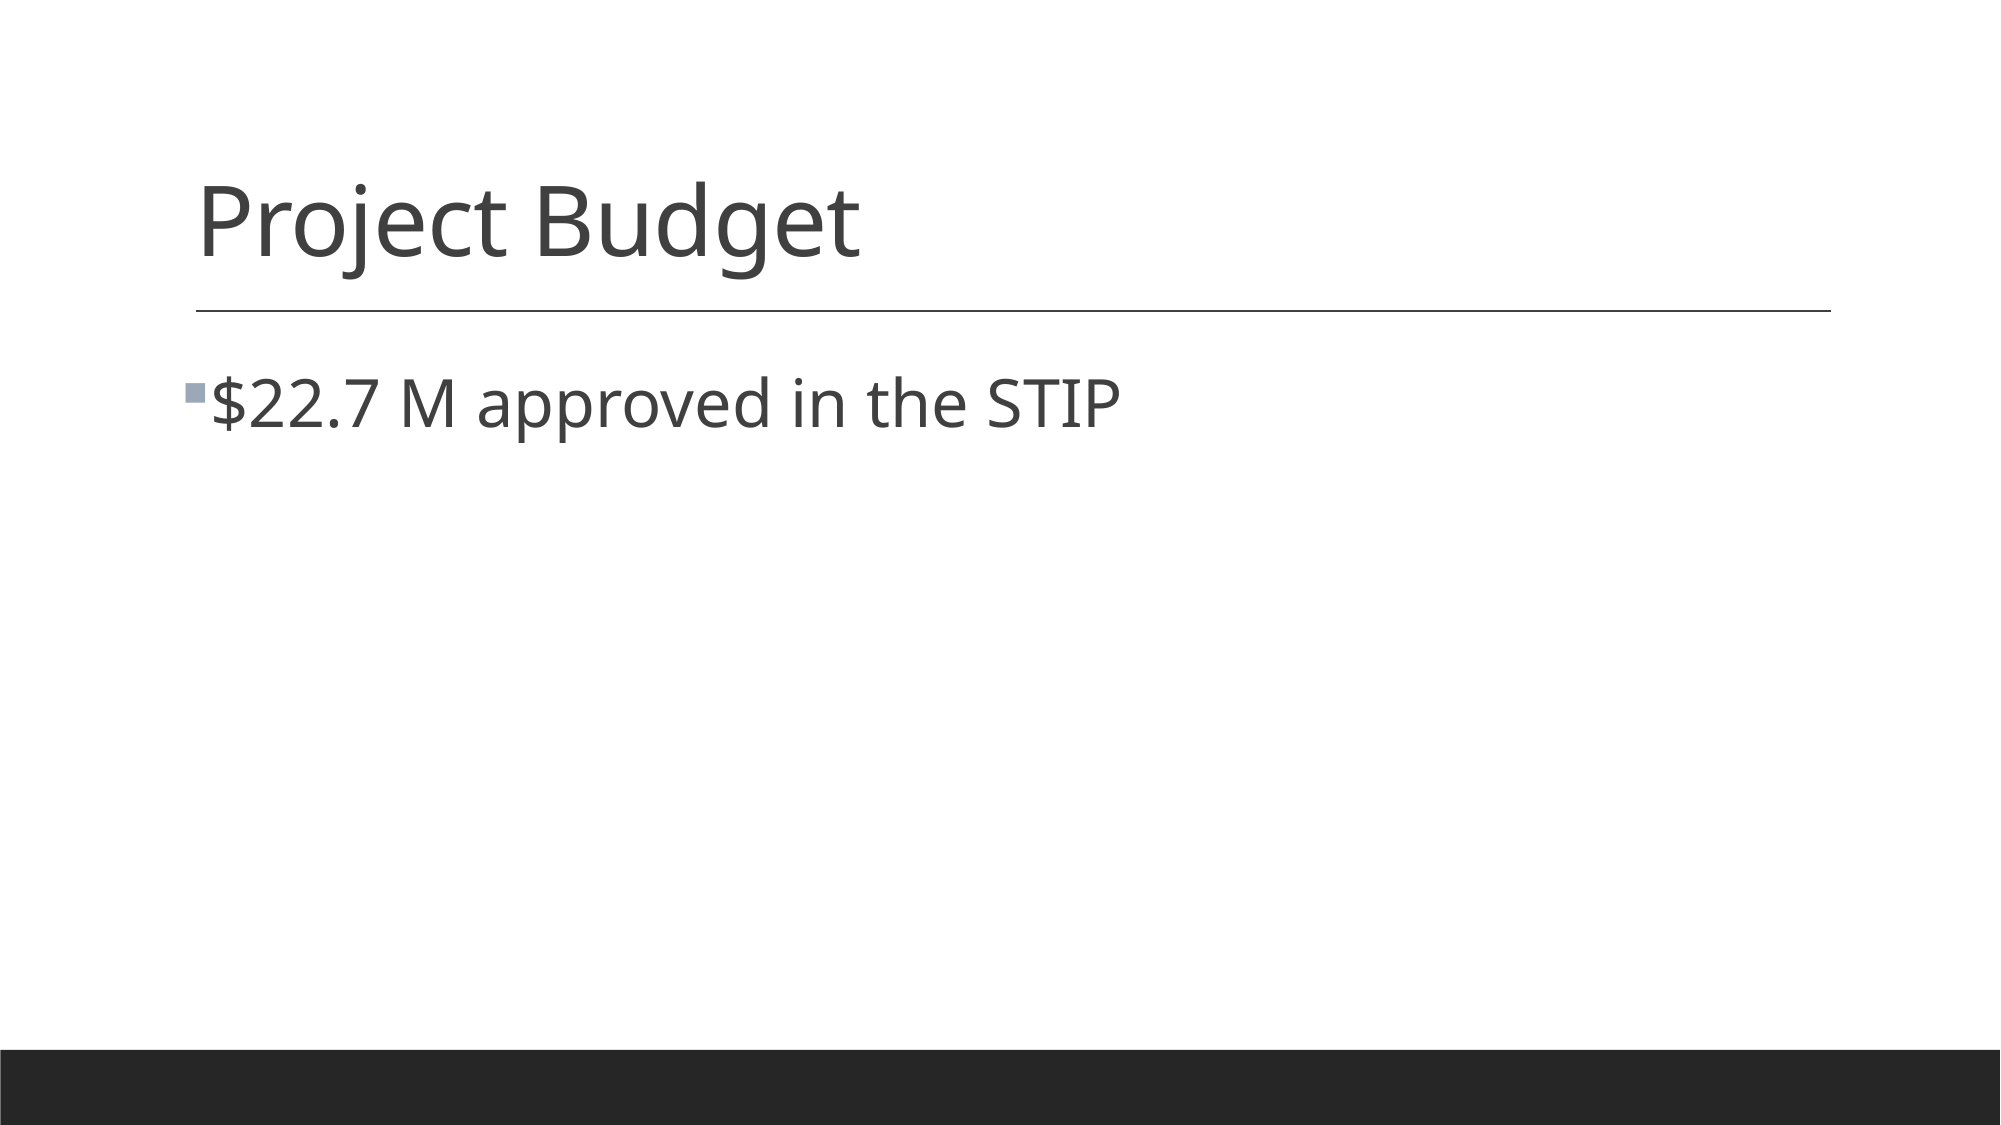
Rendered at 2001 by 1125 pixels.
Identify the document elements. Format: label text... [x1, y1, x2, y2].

list $22.7 M approved in the STIP [180, 345, 1830, 963]
title Project Budget [180, 47, 1830, 285]
